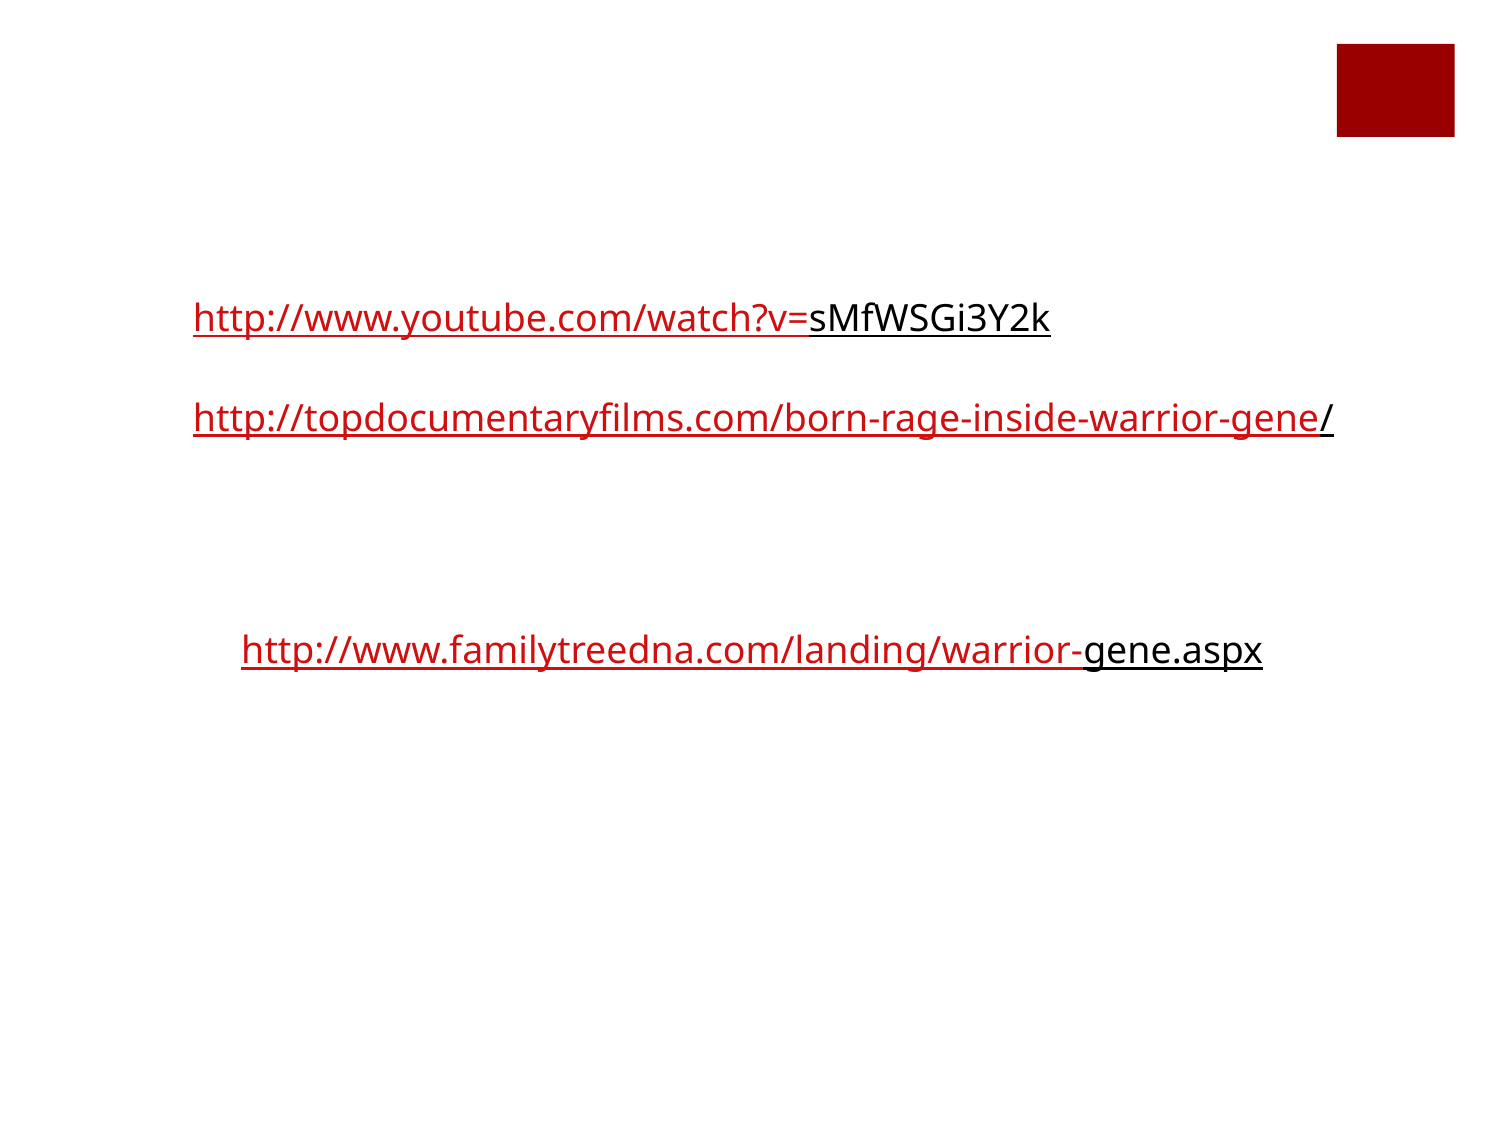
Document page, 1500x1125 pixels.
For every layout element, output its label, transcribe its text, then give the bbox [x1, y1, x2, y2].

text_box http://www.familytreedna.com/landing/warrior-gene.aspx [226, 618, 1332, 685]
text_box http://topdocumentaryfilms.com/born-rage-inside-warrior-gene/ [178, 386, 1422, 453]
text_box http://www.youtube.com/watch?v=sMfWSGi3Y2k [178, 286, 1332, 353]
